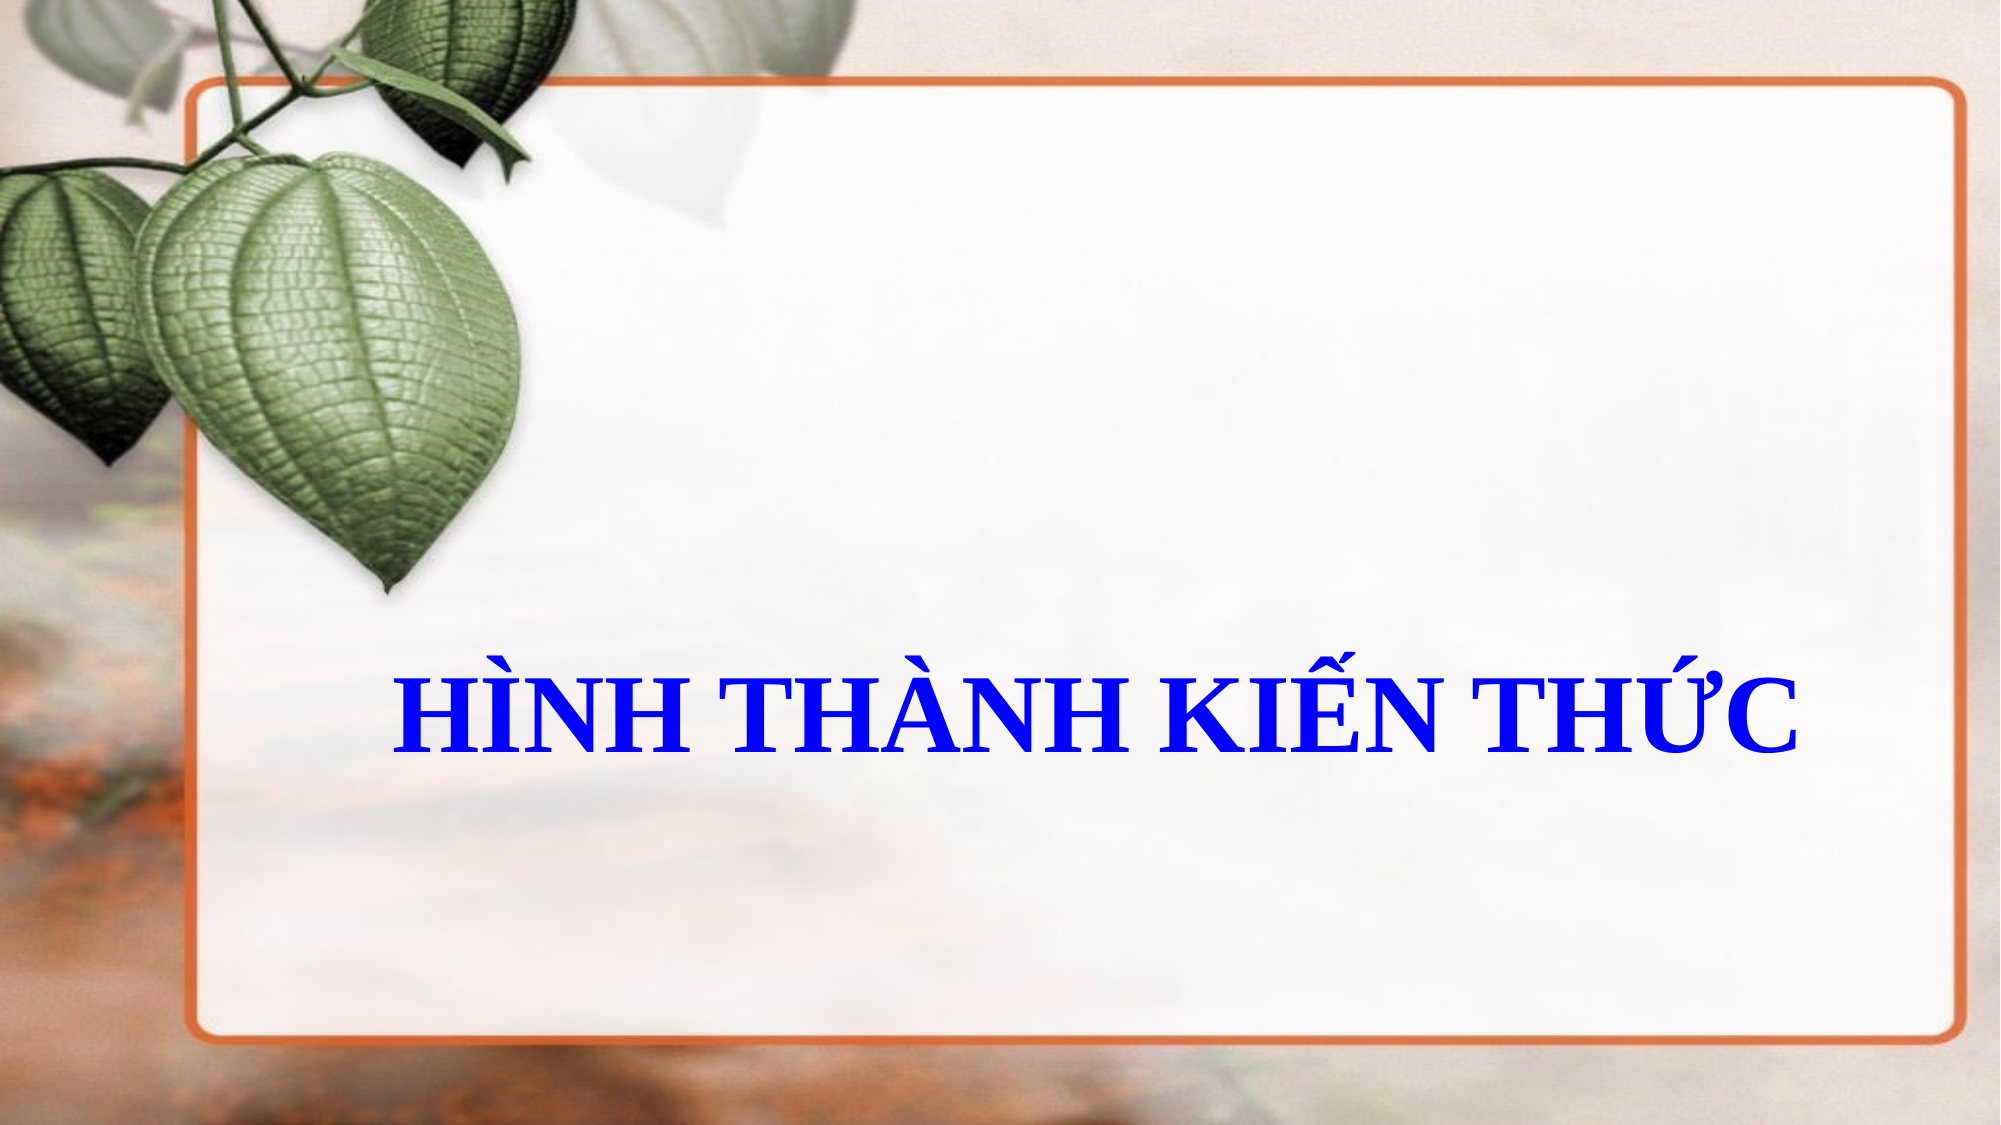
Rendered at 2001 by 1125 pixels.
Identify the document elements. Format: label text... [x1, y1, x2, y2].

picture [0, 0, 2001, 1125]
text_box HÌNH THÀNH KIẾN THỨC [355, 632, 1844, 783]
